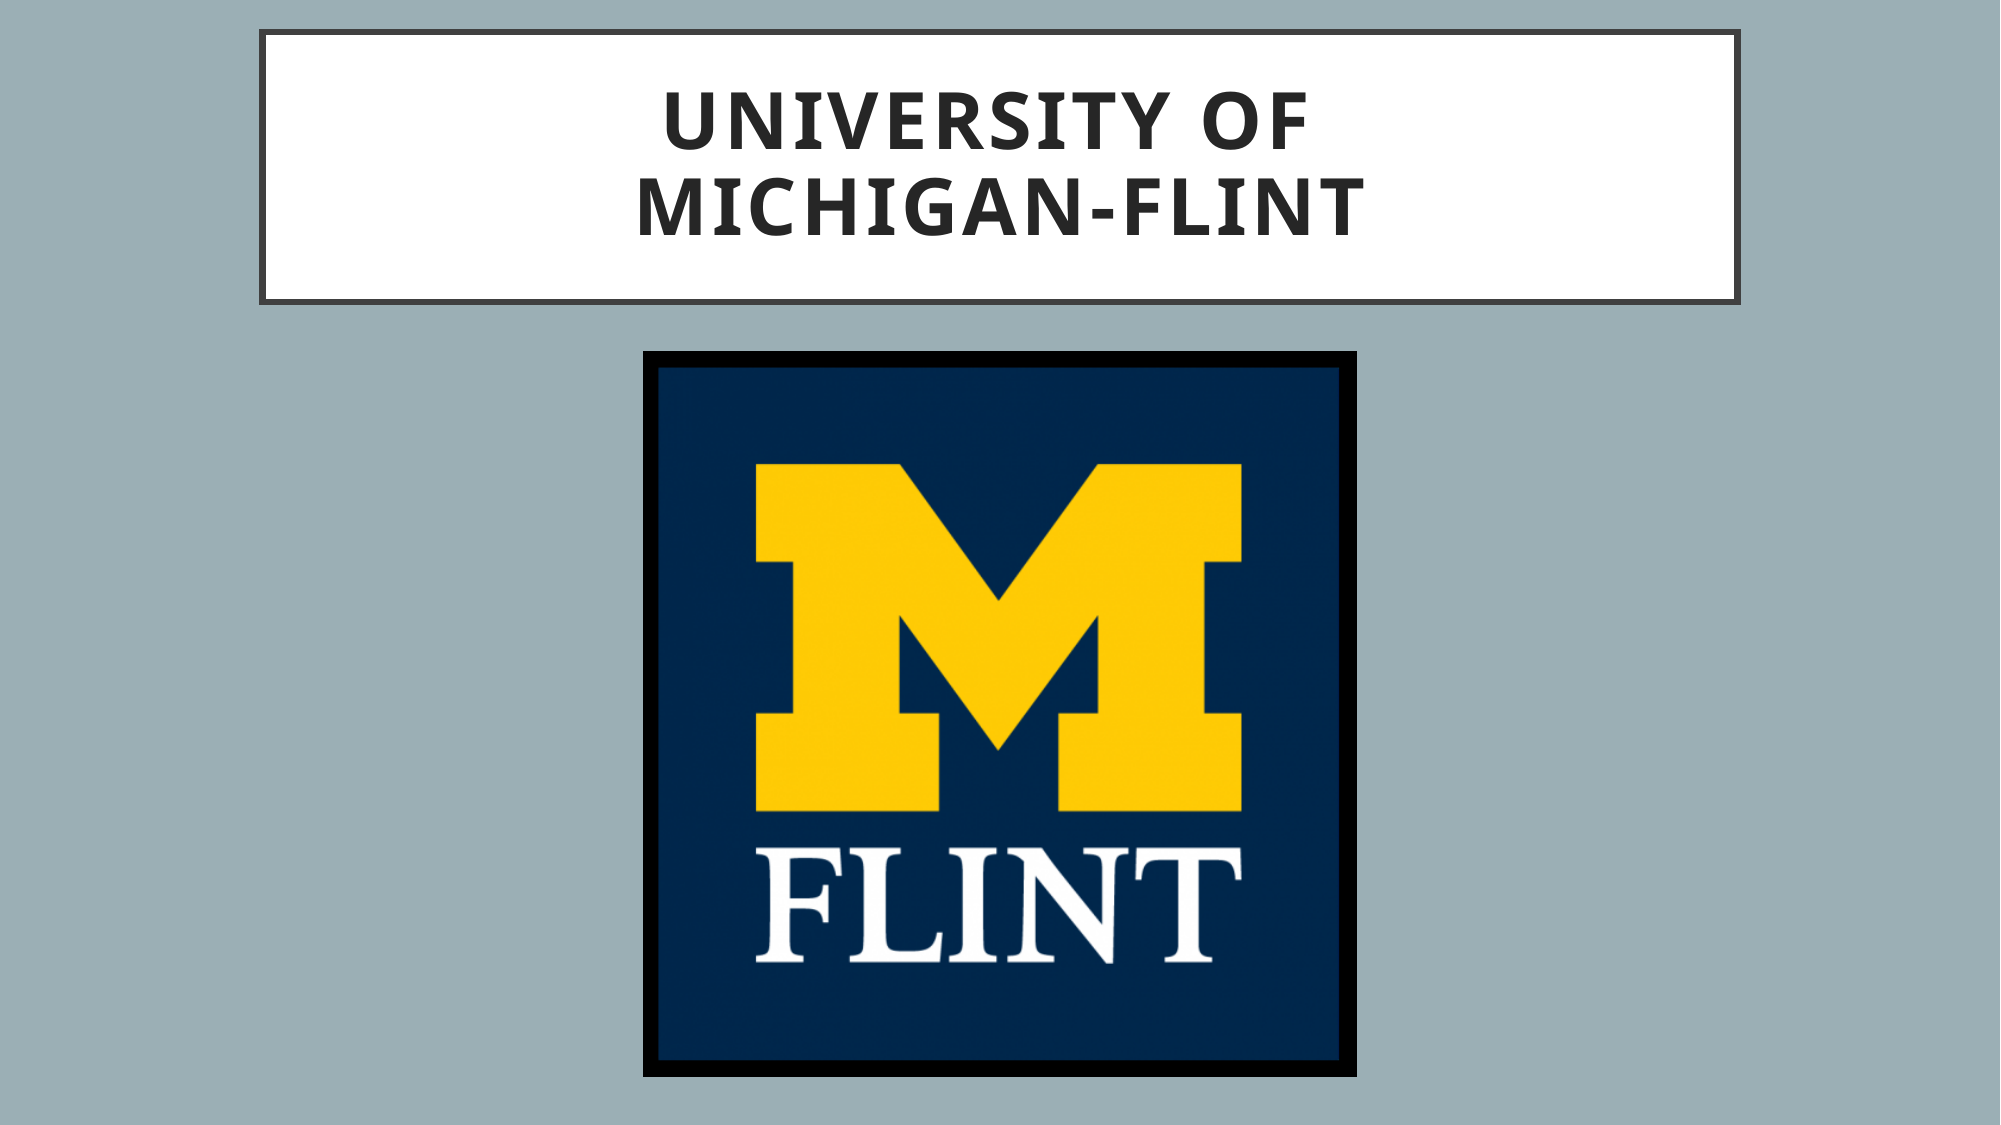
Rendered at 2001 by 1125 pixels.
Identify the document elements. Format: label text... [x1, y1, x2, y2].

picture [643, 350, 1357, 1077]
title University Of Michigan-Flint [259, 29, 1741, 305]
